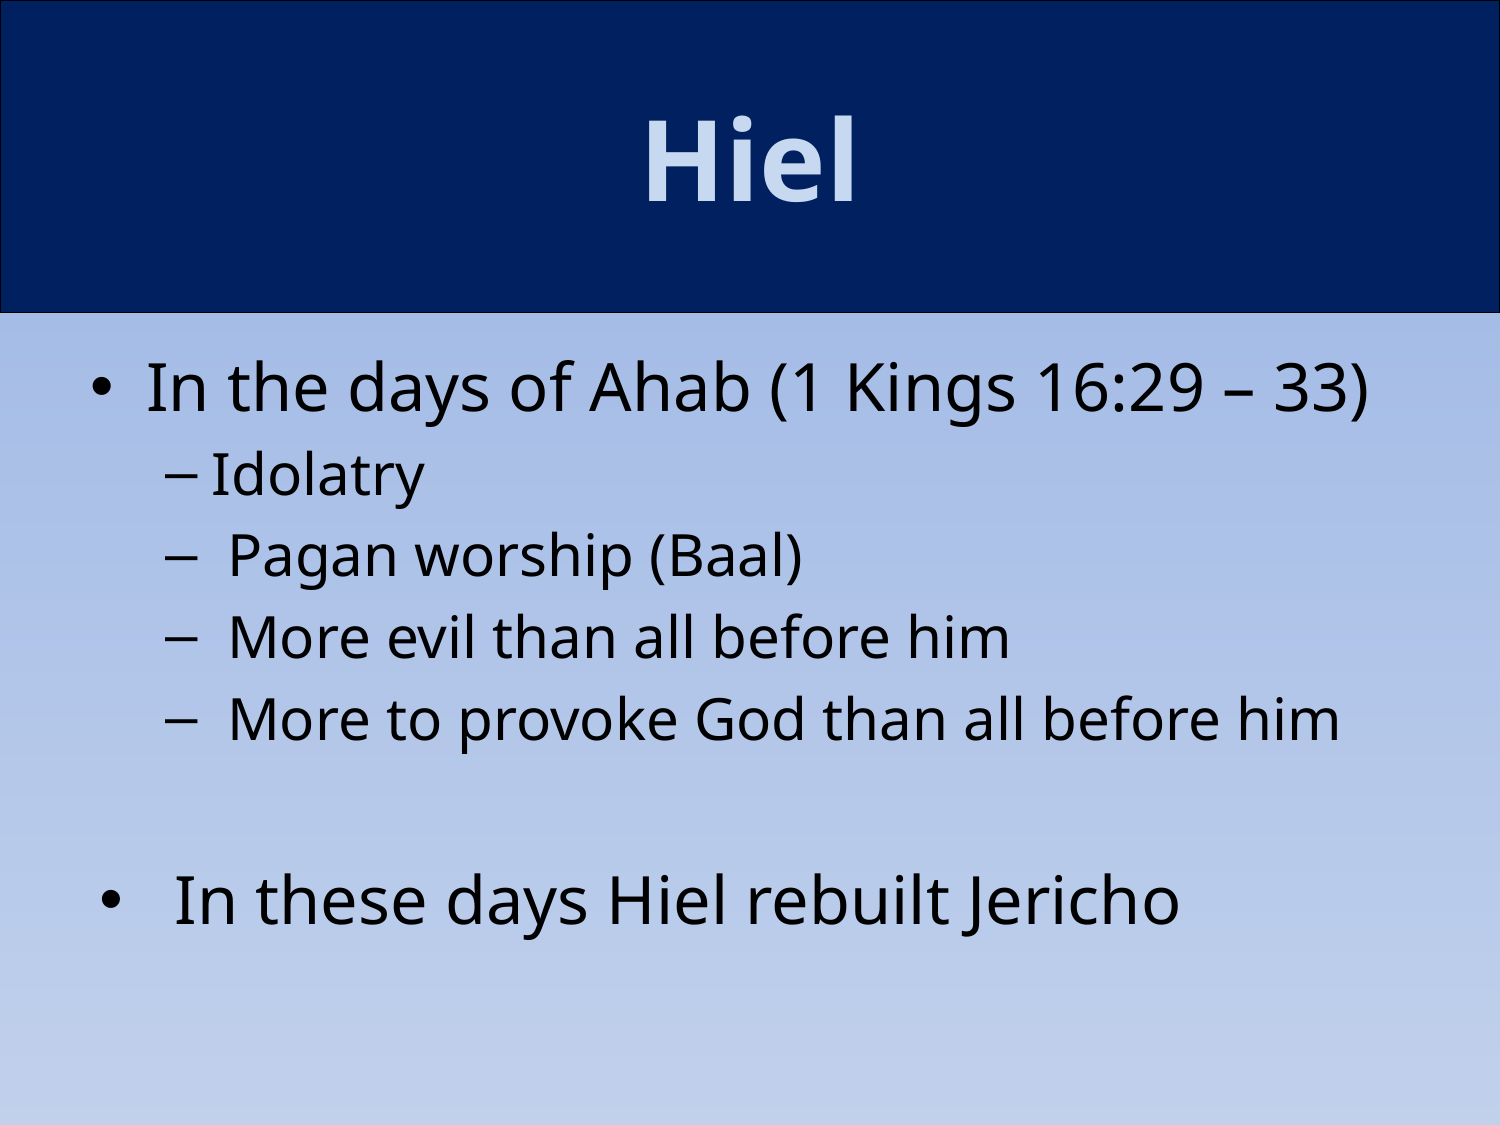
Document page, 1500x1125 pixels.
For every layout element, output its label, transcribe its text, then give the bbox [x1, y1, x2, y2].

text_box Hiel [0, 0, 1500, 313]
list In the days of Ahab (1 Kings 16:29 – 33) Idolatry Pagan worship (Baal) More evil than all before him More to provoke God than all before him In these days Hiel rebuilt Jericho [75, 337, 1425, 1005]
